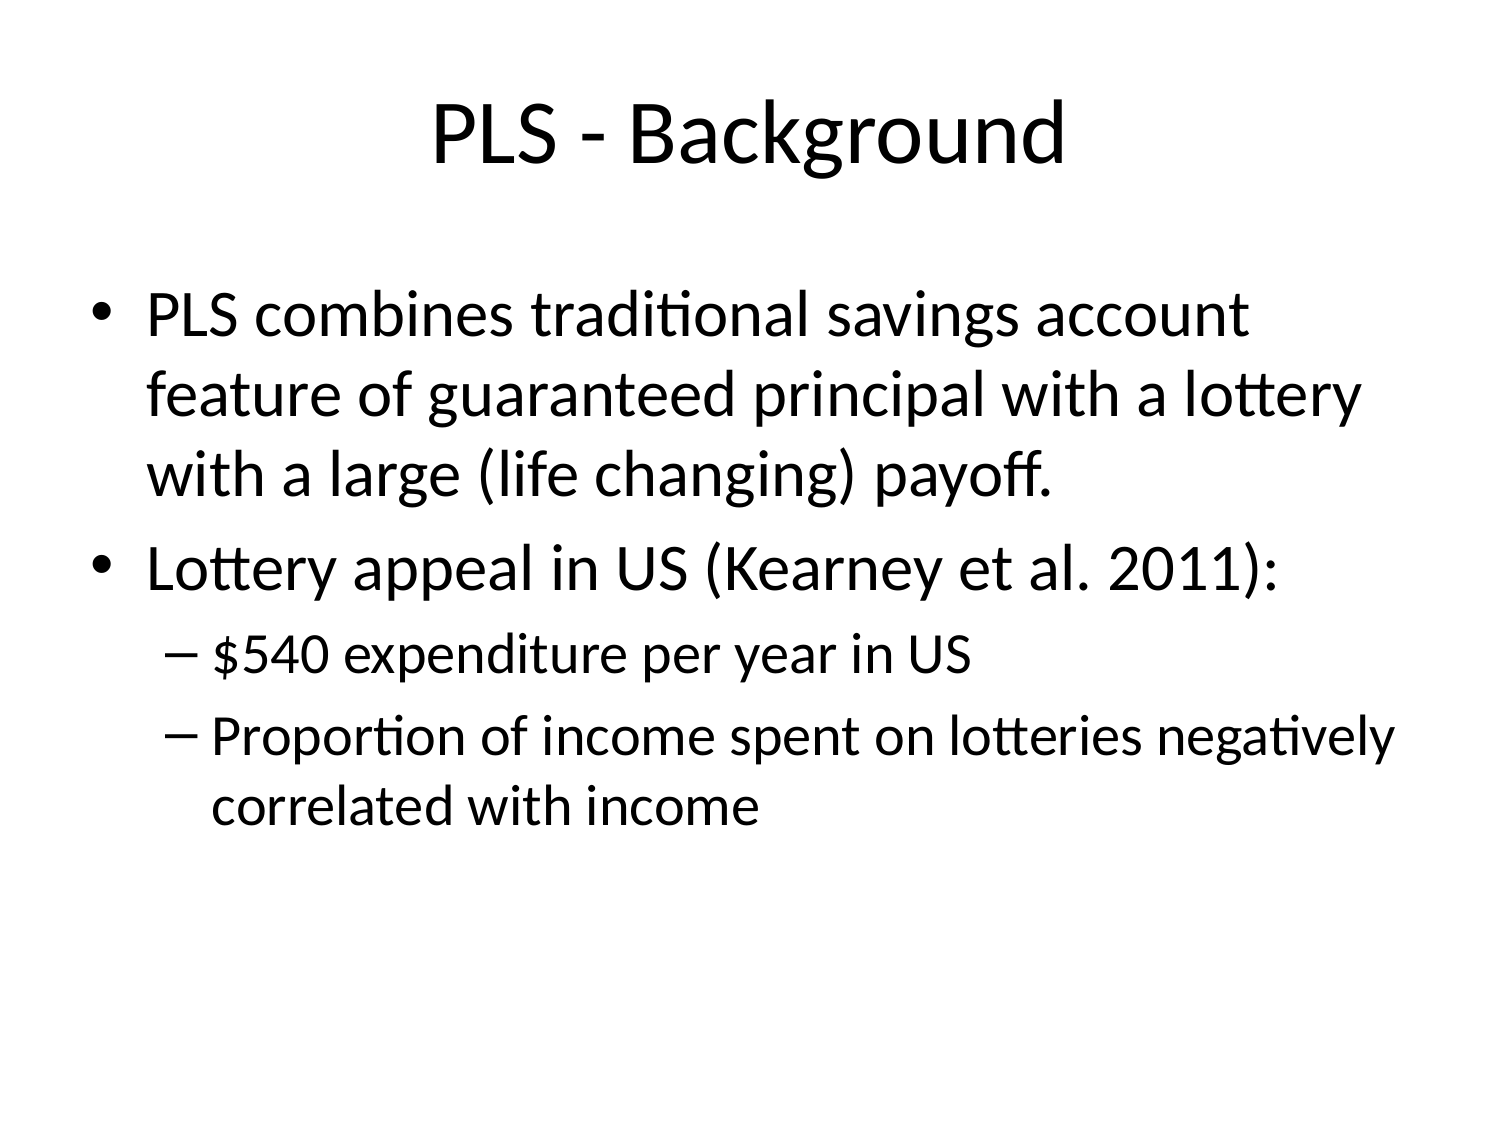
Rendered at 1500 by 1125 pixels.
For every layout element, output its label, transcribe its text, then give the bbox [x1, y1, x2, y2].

title PLS - Background [75, 45, 1425, 209]
list PLS combines traditional savings account feature of guaranteed principal with a lottery with a large (life changing) payoff. Lottery appeal in US (Kearney et al. 2011): $540 expenditure per year in US Proportion of income spent on lotteries negatively correlated with income [75, 262, 1425, 1059]
